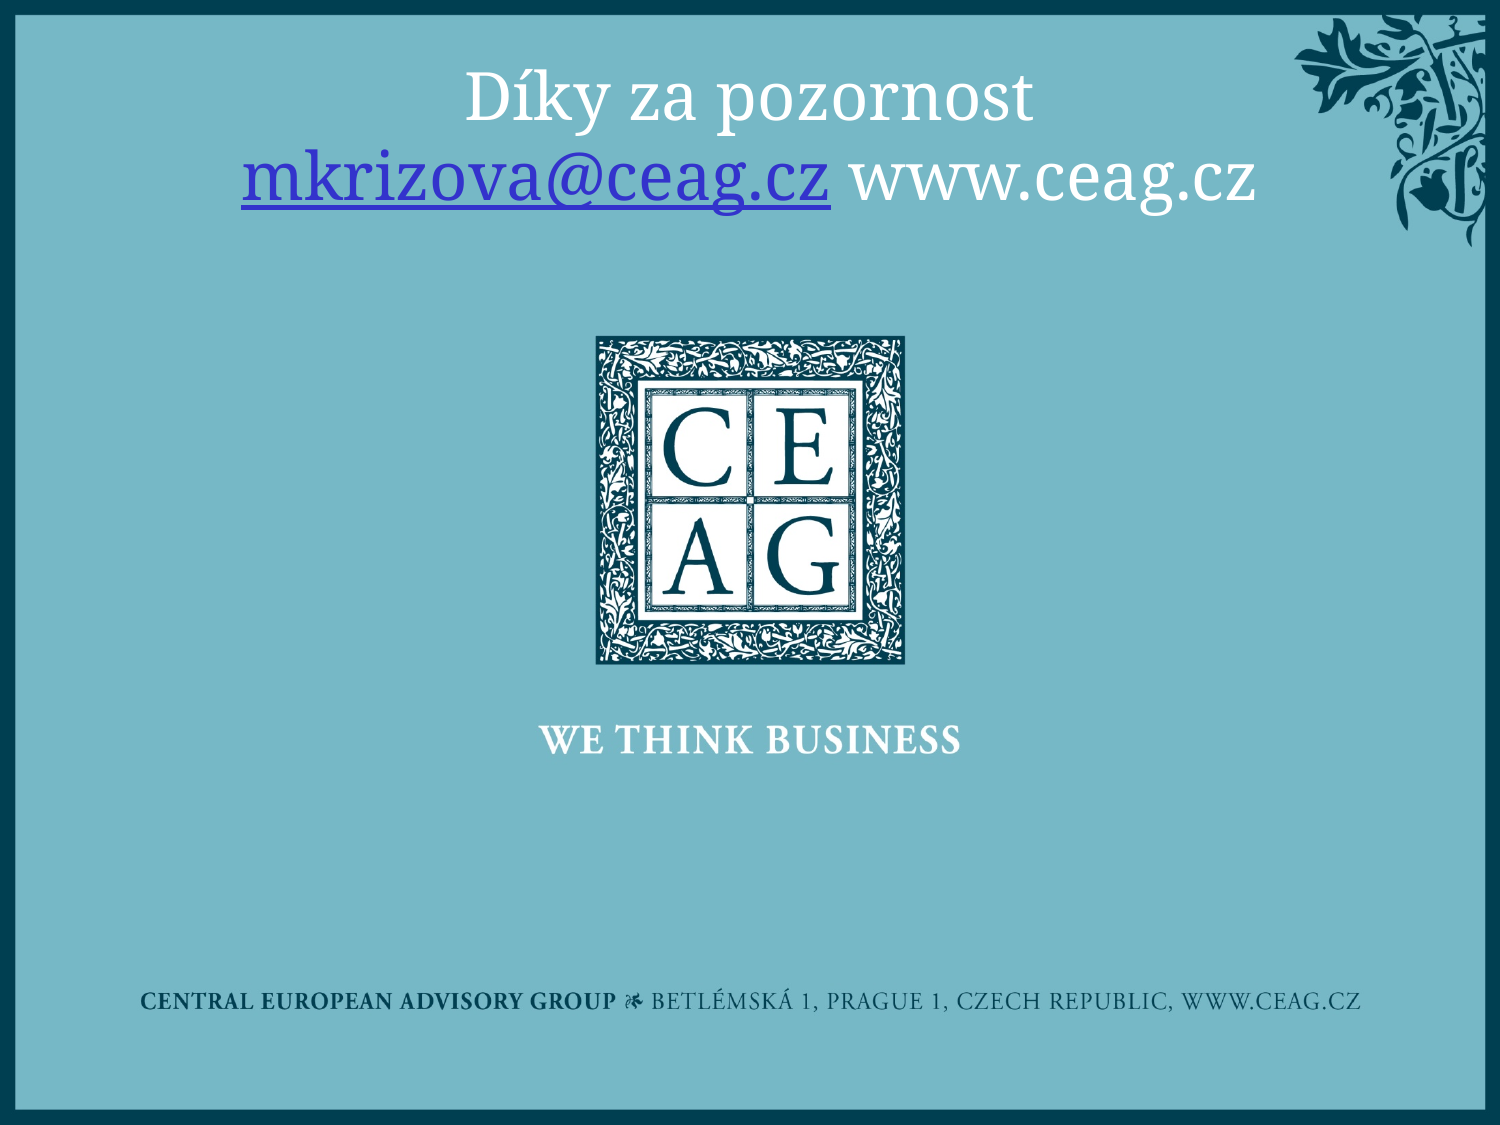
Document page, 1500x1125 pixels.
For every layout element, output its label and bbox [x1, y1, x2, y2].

list [0, 0, 1500, 1125]
